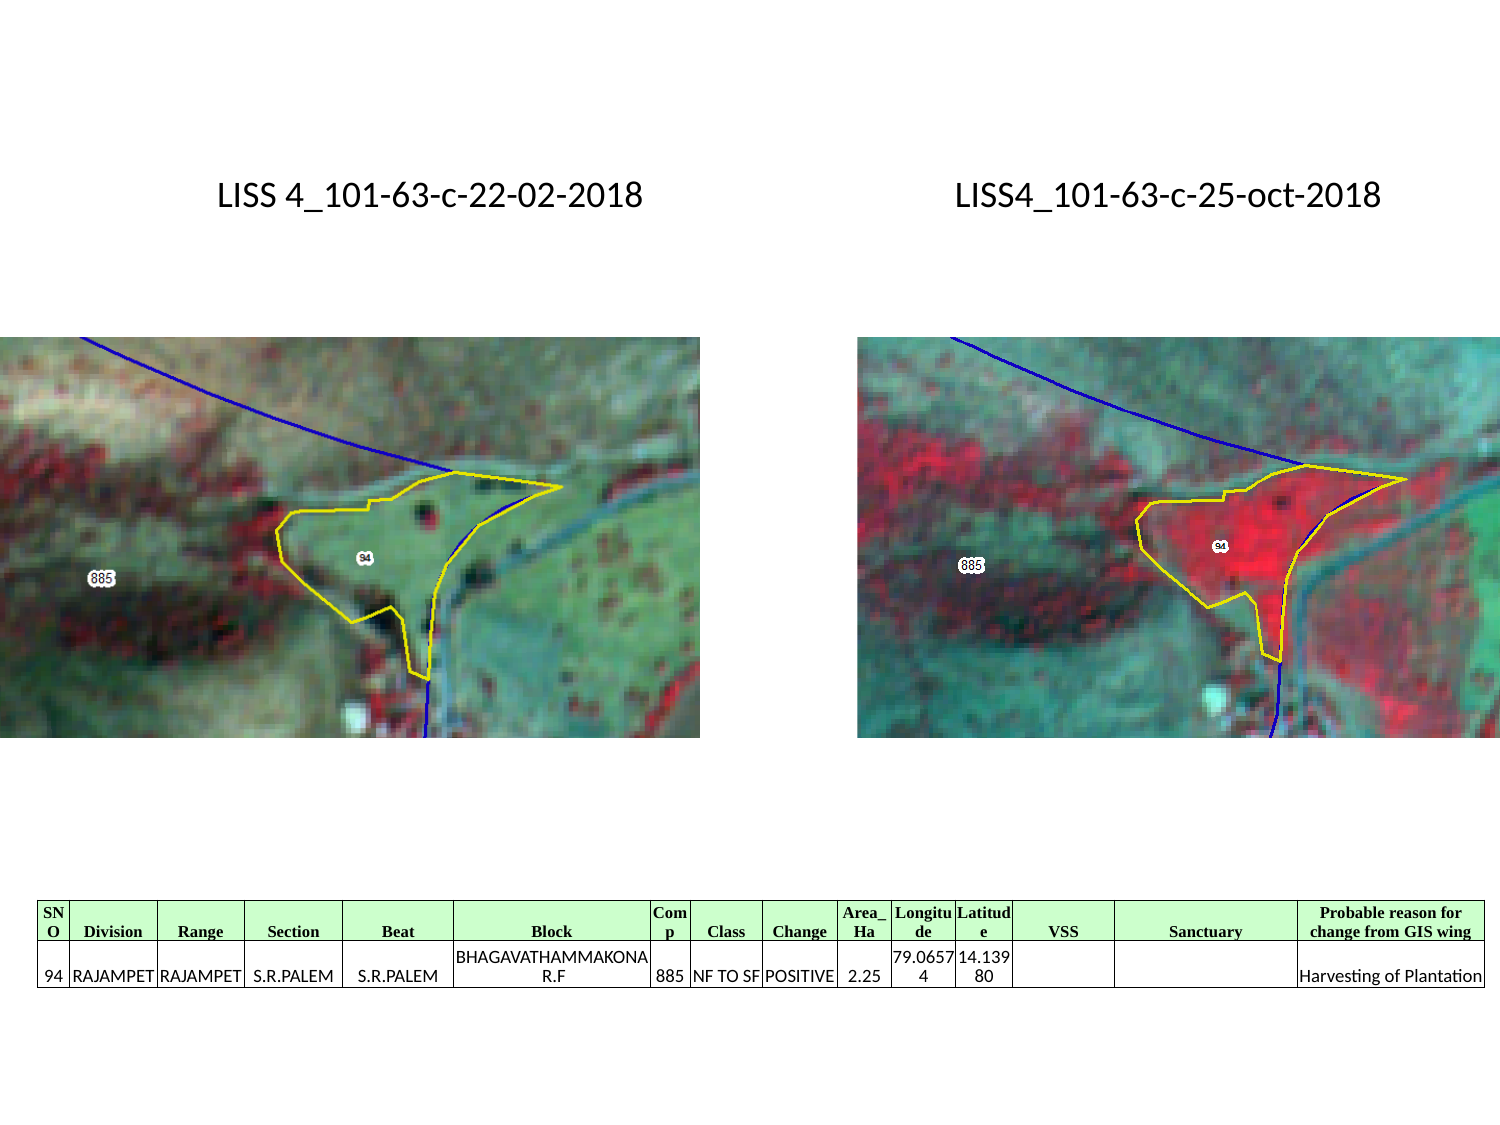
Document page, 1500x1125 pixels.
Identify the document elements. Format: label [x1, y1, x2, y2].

picture [0, 337, 701, 738]
table_header [343, 901, 453, 940]
table_header [956, 901, 1012, 940]
table_header [691, 901, 762, 940]
table_cell [245, 941, 342, 987]
table_header [245, 901, 342, 940]
table_cell [838, 941, 891, 987]
picture [857, 337, 1500, 738]
table_cell [892, 941, 955, 987]
table_cell [691, 941, 762, 987]
table_cell [1013, 941, 1114, 987]
table_header [1115, 901, 1297, 940]
table_cell [38, 941, 69, 987]
table_cell [956, 941, 1012, 987]
text_box [202, 162, 659, 223]
table_header [838, 901, 891, 940]
table_cell [651, 941, 690, 987]
table_cell [763, 941, 837, 987]
text_box [940, 162, 1397, 223]
table_header [651, 901, 690, 940]
table_header [892, 901, 955, 940]
table_cell [454, 941, 650, 987]
table_header [1013, 901, 1114, 940]
table_header [70, 901, 157, 940]
table_header [38, 901, 69, 940]
table_header [454, 901, 650, 940]
table_cell [343, 941, 453, 987]
table_header [158, 901, 244, 940]
table_cell [158, 941, 244, 987]
table_cell [1298, 941, 1484, 987]
table_cell [70, 941, 157, 987]
table_header [763, 901, 837, 940]
table_header [1298, 901, 1484, 940]
table_cell [1115, 941, 1297, 987]
